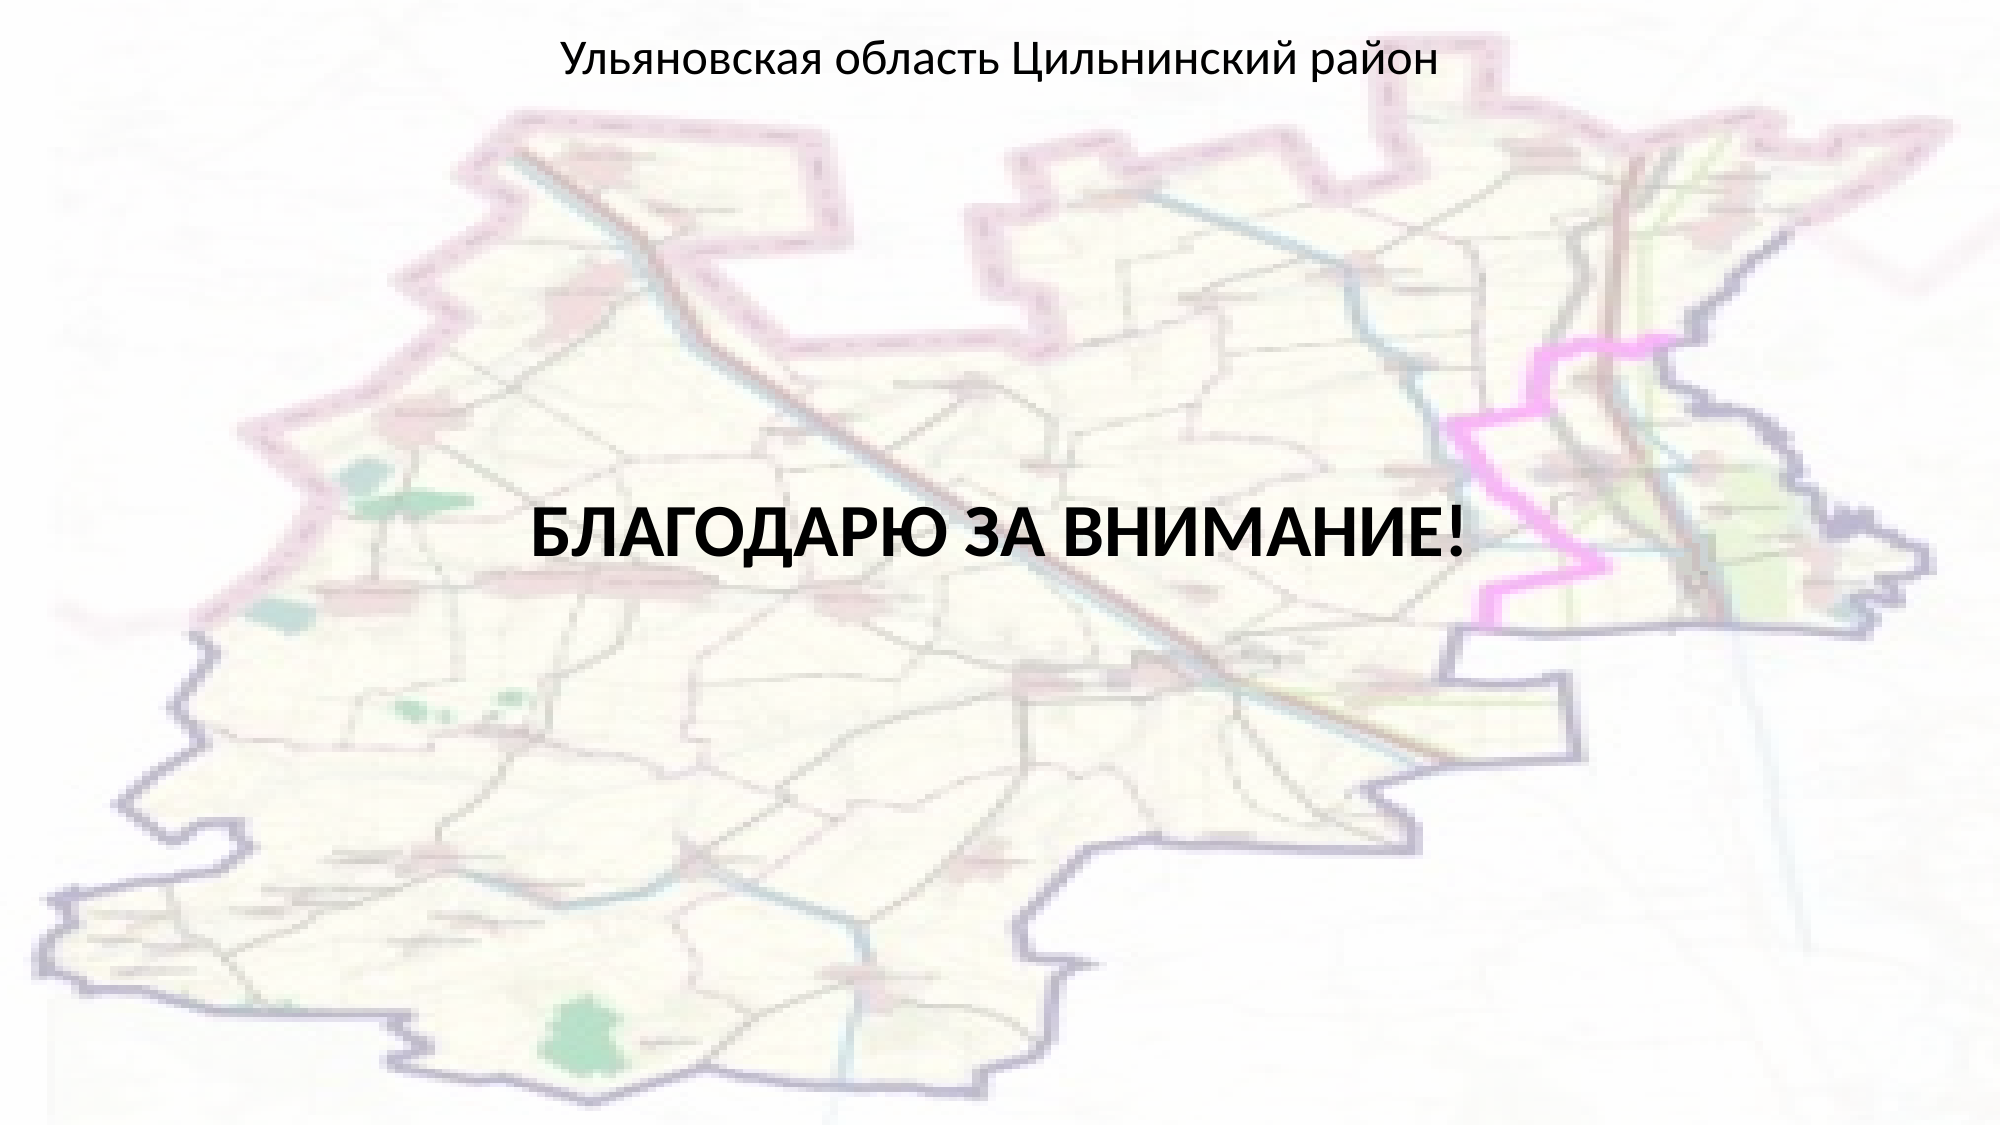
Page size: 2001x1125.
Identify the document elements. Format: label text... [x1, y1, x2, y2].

subtitle БЛАГОДАРЮ ЗА ВНИМАНИЕ! [0, 484, 2000, 705]
text_box Ульяновская область Цильнинский район [0, 23, 2000, 105]
